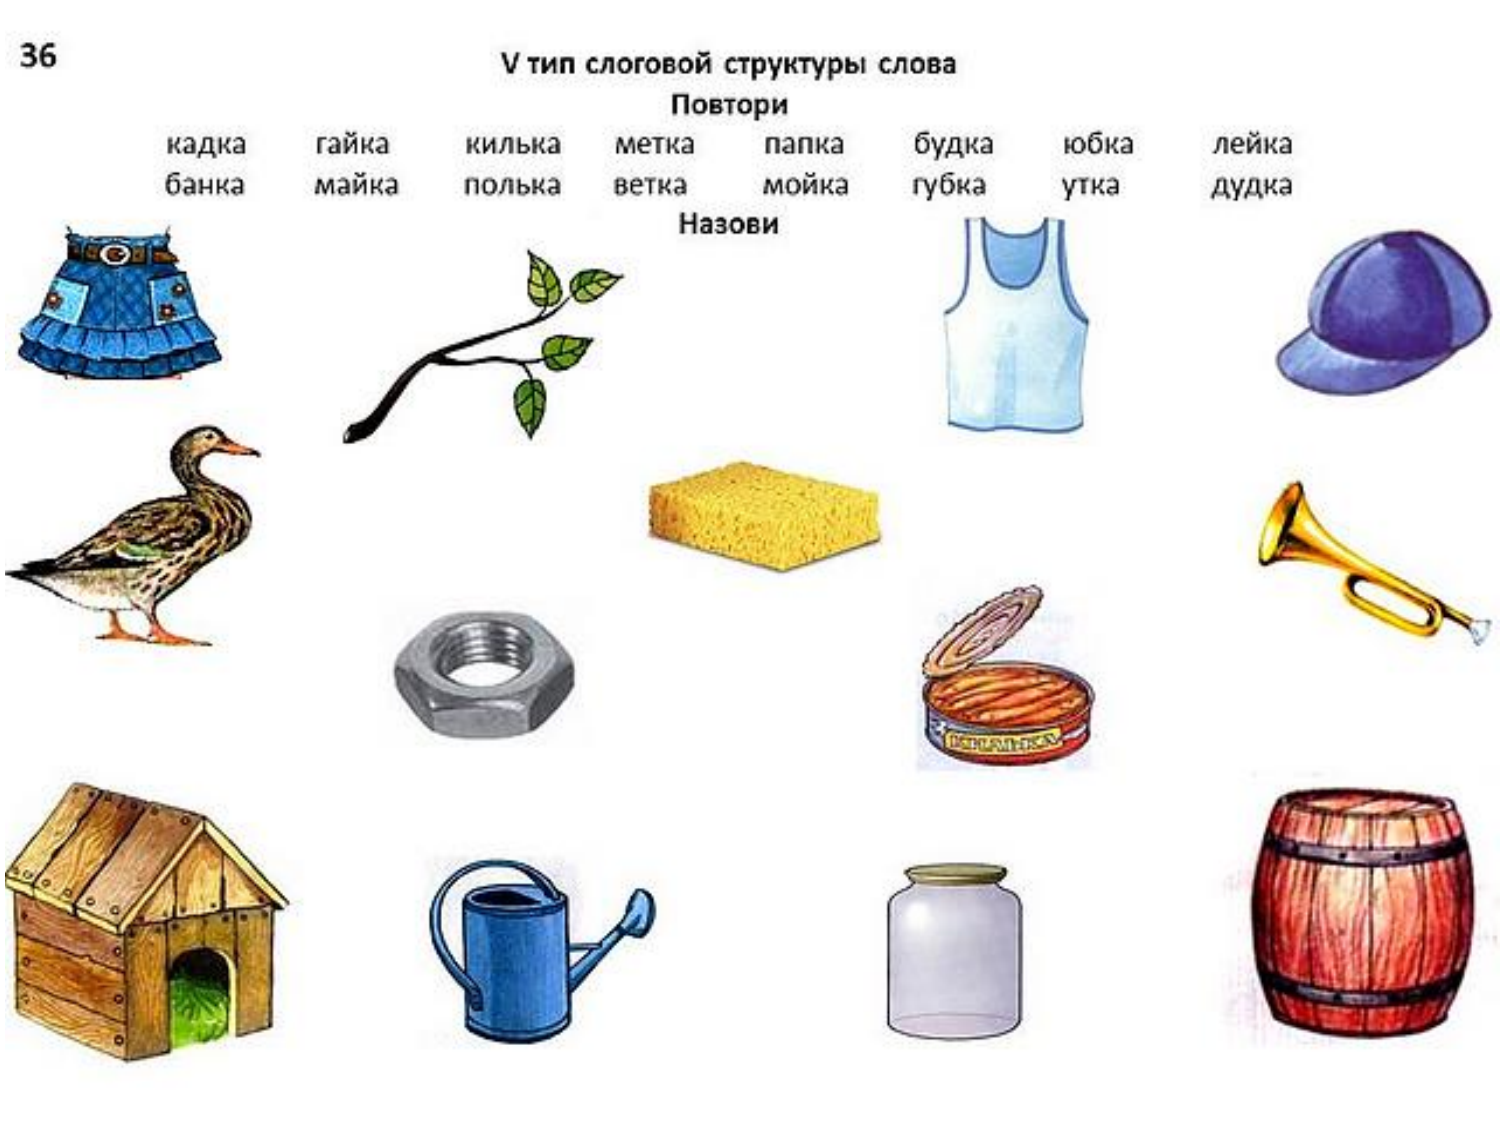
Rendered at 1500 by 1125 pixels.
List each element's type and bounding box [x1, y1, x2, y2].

list [5, 0, 1500, 1125]
